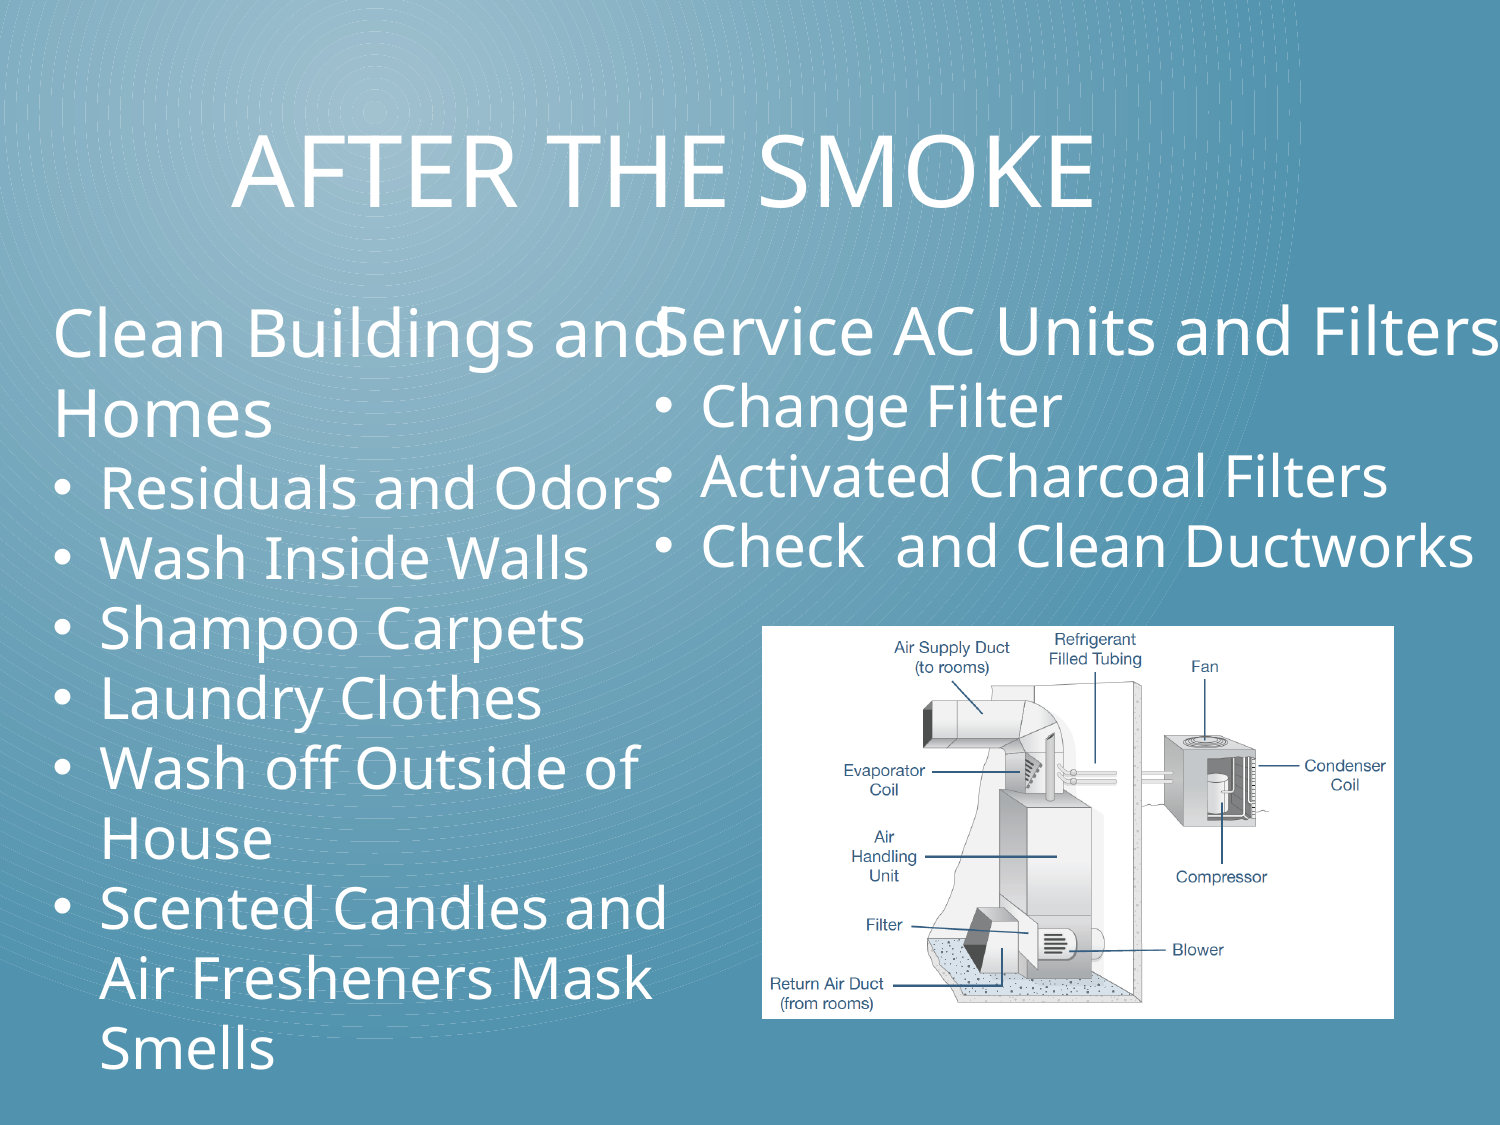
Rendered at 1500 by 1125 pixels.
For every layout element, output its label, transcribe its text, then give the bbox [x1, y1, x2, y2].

text_box Service AC Units and Filters Change Filter Activated Charcoal Filters Check and Clean Ductworks [638, 281, 1500, 632]
title After the Smoke [81, 99, 1275, 275]
picture [762, 626, 1395, 1019]
text_box Clean Buildings and Homes Residuals and Odors Wash Inside Walls Shampoo Carpets Laundry Clothes Wash off Outside of House Scented Candles and Air Fresheners Mask Smells [37, 283, 763, 1089]
